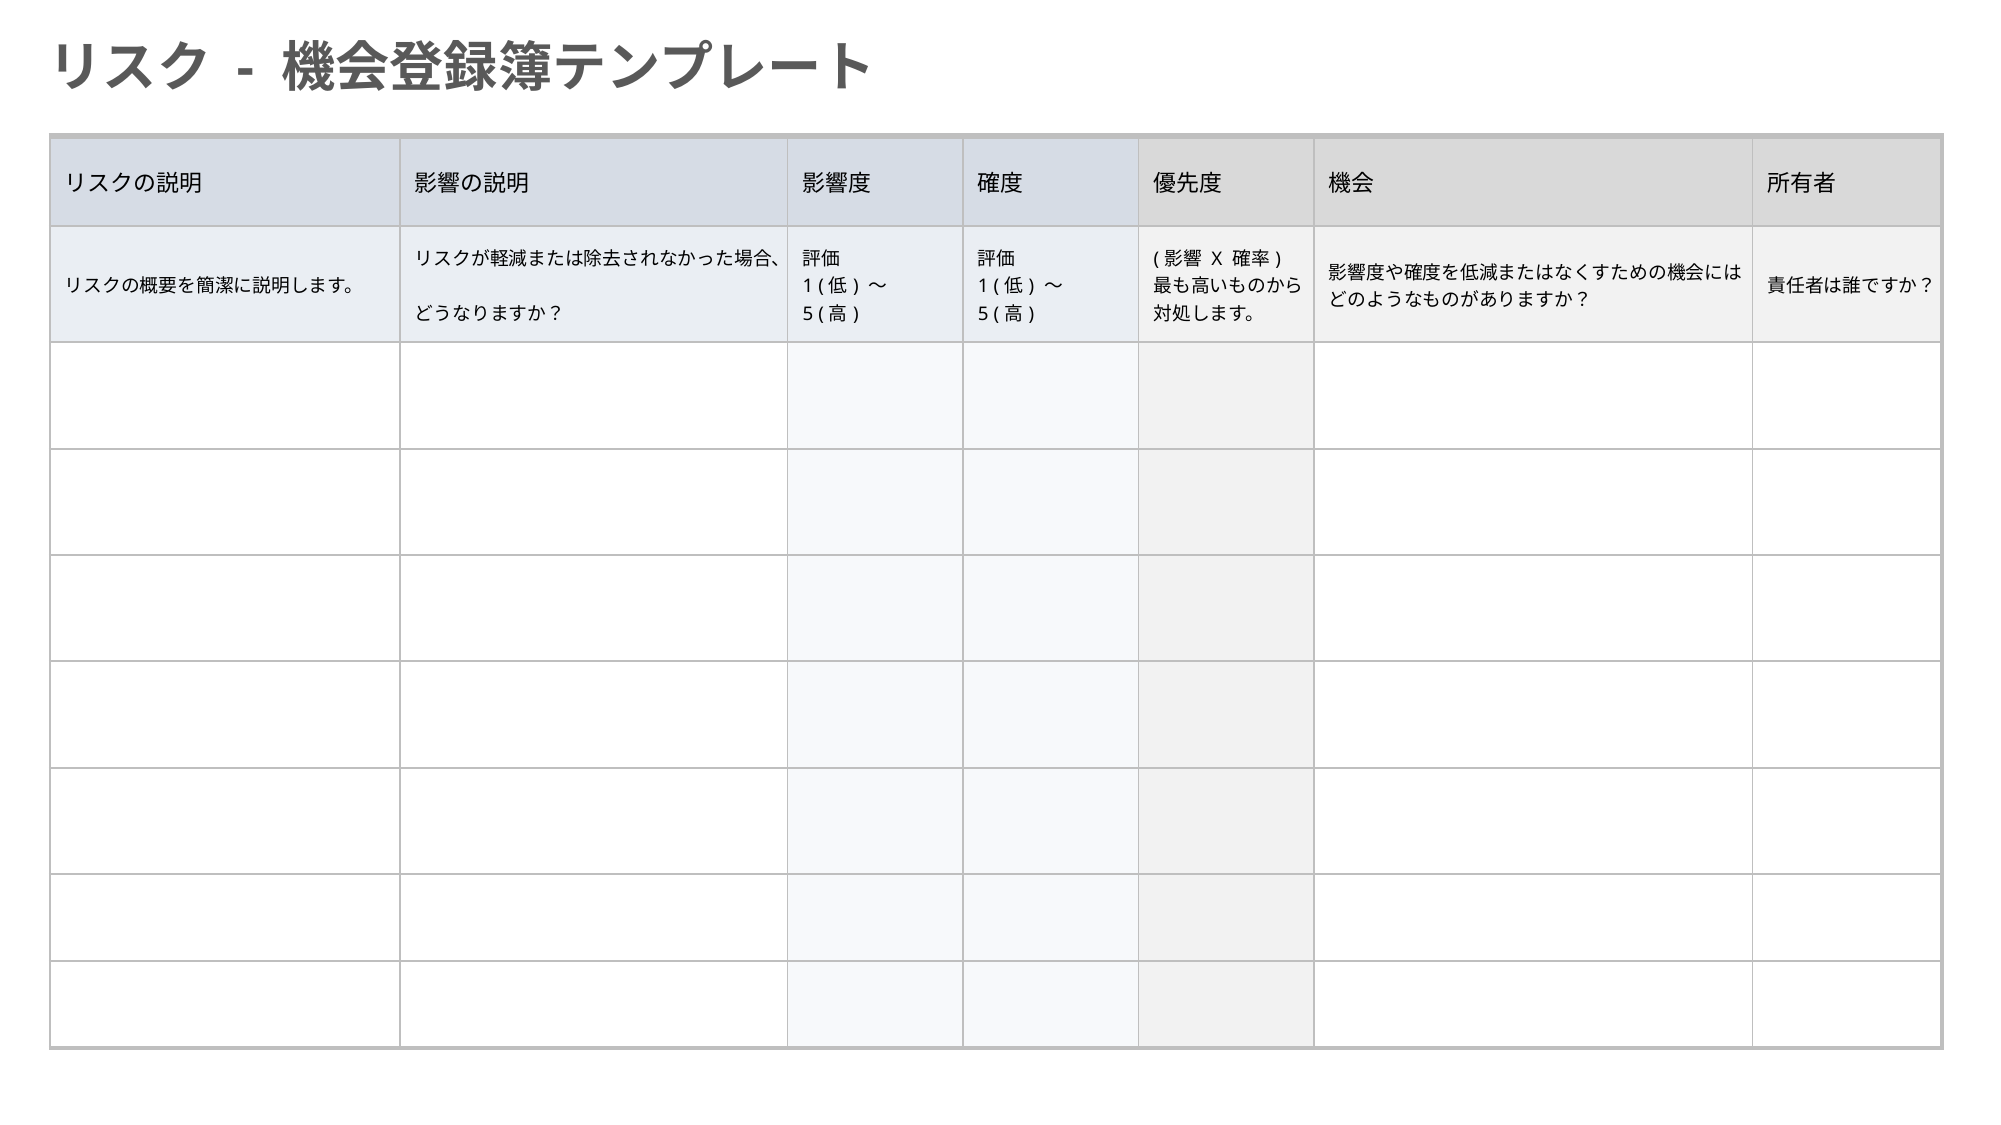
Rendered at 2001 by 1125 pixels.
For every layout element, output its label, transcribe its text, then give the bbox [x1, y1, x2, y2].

table_cell [1315, 450, 1752, 554]
table_cell [964, 450, 1138, 554]
table_cell [1315, 556, 1752, 660]
table_cell [51, 875, 399, 960]
table_cell [1315, 662, 1752, 767]
table_header 所有者 [1753, 139, 1940, 225]
table_cell [1753, 875, 1940, 960]
table_cell [1139, 343, 1313, 448]
table_cell [1139, 662, 1313, 767]
table_cell [964, 875, 1138, 960]
table_cell [1139, 769, 1313, 873]
table_cell [788, 450, 962, 554]
table_cell [788, 962, 962, 1046]
table_cell [788, 556, 962, 660]
table_cell [1753, 556, 1940, 660]
table_header 優先度 [1139, 139, 1313, 225]
table_cell [1139, 875, 1313, 960]
table_cell [51, 662, 399, 767]
table_cell [964, 962, 1138, 1046]
table_cell [1139, 450, 1313, 554]
text_box リスク - 機会登録簿テンプレート [34, 25, 1333, 105]
table_cell 責任者は誰ですか？ [1753, 227, 1940, 341]
table_header 影響度 [788, 139, 962, 225]
table_cell [1315, 769, 1752, 873]
table_cell [1315, 875, 1752, 960]
table_cell [401, 875, 787, 960]
table_cell [788, 662, 962, 767]
table_cell [51, 556, 399, 660]
table_cell 評価 1 (低) ～ 5 (高) [788, 227, 962, 341]
table_cell [1315, 343, 1752, 448]
table_cell [1753, 962, 1940, 1046]
table_cell [964, 556, 1138, 660]
table_cell [51, 962, 399, 1046]
table_cell [1315, 962, 1752, 1046]
table_cell [401, 450, 787, 554]
table_cell [401, 556, 787, 660]
table_cell [788, 343, 962, 448]
table_cell (影響 X 確率) 最も高いものから 対処します。 [1139, 227, 1313, 341]
table_cell [964, 769, 1138, 873]
table_header 確度 [964, 139, 1138, 225]
table_cell 影響度や確度を低減またはなくすための機会にはどのようなものがありますか？ [1315, 227, 1752, 341]
table_cell [964, 343, 1138, 448]
table_cell 評価 1 (低) ～ 5 (高) [964, 227, 1138, 341]
table_header 機会 [1315, 139, 1752, 225]
table_cell [401, 769, 787, 873]
table_cell [1139, 962, 1313, 1046]
table_cell [401, 343, 787, 448]
table_cell [788, 769, 962, 873]
table_cell [788, 875, 962, 960]
table_header 影響の説明 [401, 139, 787, 225]
table_cell [1139, 556, 1313, 660]
table_cell [964, 662, 1138, 767]
table_cell リスクの概要を簡潔に説明します。 [51, 227, 399, 341]
table_cell [401, 962, 787, 1046]
table_cell [1753, 343, 1940, 448]
table_cell リスクが軽減または除去されなかった場合、 どうなりますか？ [401, 227, 787, 341]
table_cell [1753, 662, 1940, 767]
table_cell [1753, 450, 1940, 554]
table_cell [51, 769, 399, 873]
table_header リスクの説明 [51, 139, 399, 225]
table_cell [51, 450, 399, 554]
table_cell [401, 662, 787, 767]
table_cell [1753, 769, 1940, 873]
table_cell [51, 343, 399, 448]
